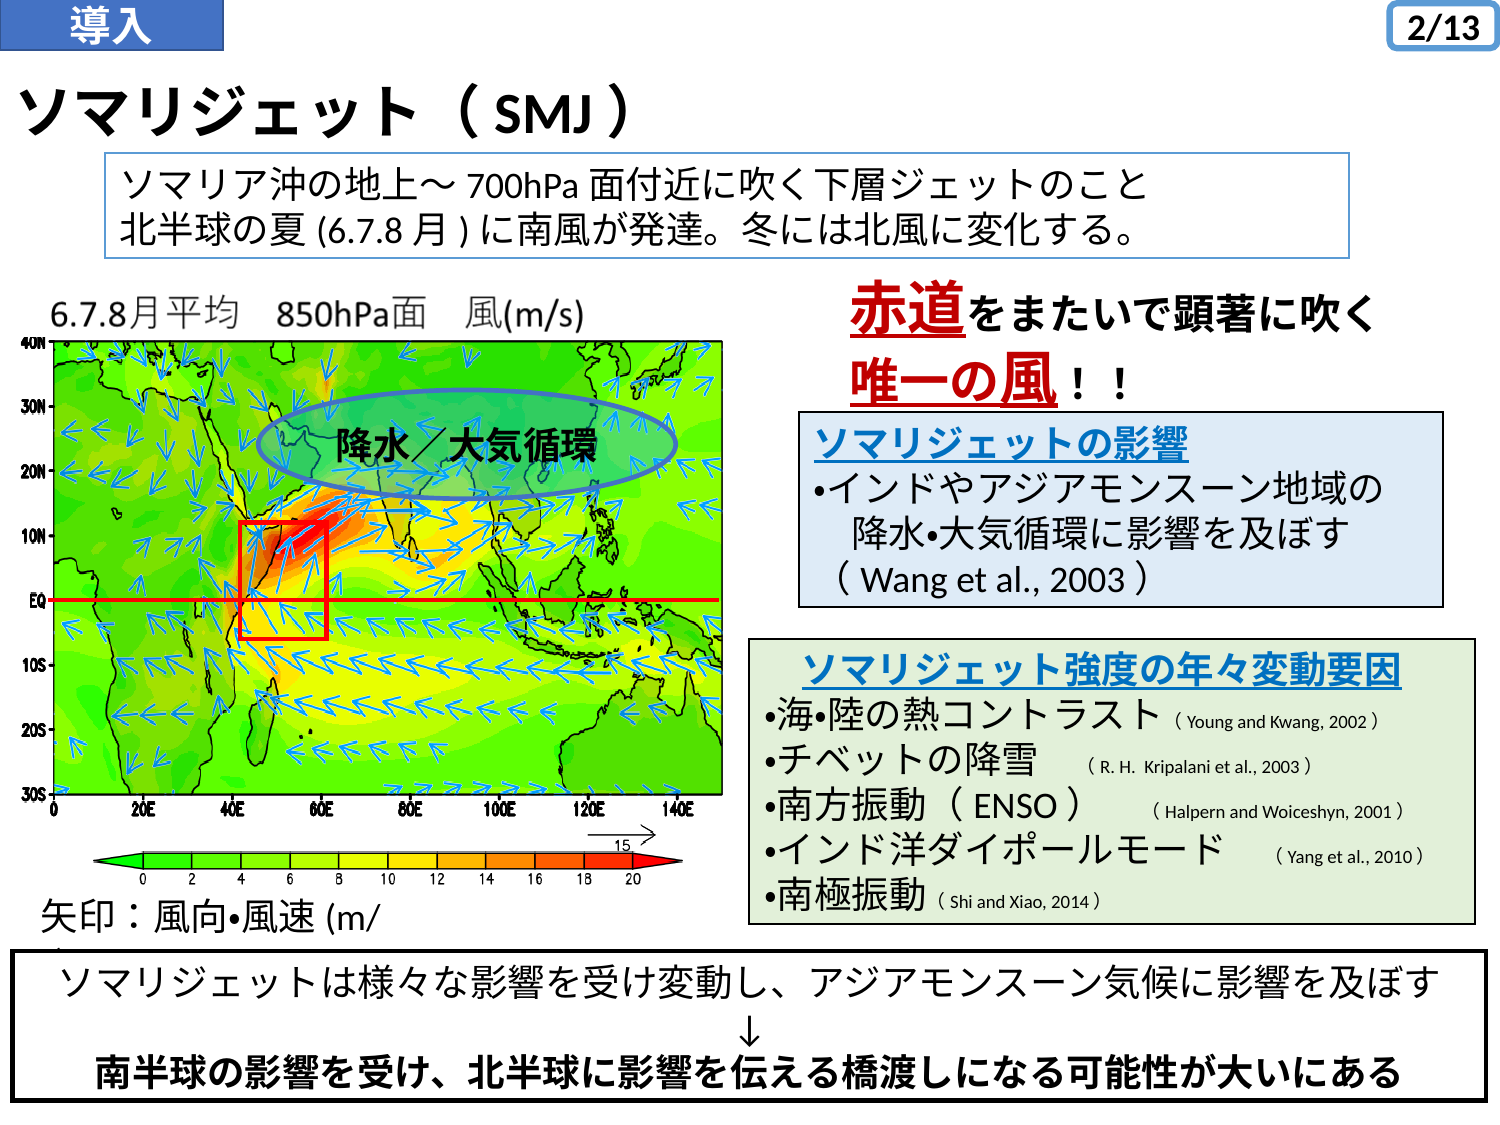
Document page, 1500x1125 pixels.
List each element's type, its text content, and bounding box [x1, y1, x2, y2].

text_box 赤道をまたいで顕著に吹く 唯一の風！！ [834, 262, 1409, 411]
text_box ソマリア沖の地上～700hPa面付近に吹く下層ジェットのこと 北半球の夏(6.7.8月)に南風が発達。冬には北風に変化する。 [104, 153, 1349, 259]
text_box ソマリジェット強度の年々変動要因 ・海・陸の熱コントラスト（Young and Kwang, 2002） ・チベットの降雪 （R. H. Kripalani et al., 2003） ・南方振動（ENSO） （Halpern and Woiceshyn, 2001） ・インド洋ダイポールモード （Yang et al., 2010） ・南極振動（Shi and Xiao, 2014） [748, 638, 1476, 925]
text_box 矢印：風向・風速(m/s) [26, 891, 456, 950]
text_box ソマリジェットの影響 ・インドやアジアモンスーン地域の 降水・大気循環に影響を及ぼす（Wang et al., 2003） [798, 411, 1444, 608]
picture [20, 278, 727, 891]
text_box ソマリジェット（SMJ） [0, 67, 917, 153]
text_box ソマリジェットは様々な影響を受け変動し、アジアモンスーン気候に影響を及ぼす ↓ 南半球の影響を受け、北半球に影響を伝える橋渡しになる可能性が大いにある [12, 950, 1487, 1102]
text_box 2/13 [1388, 2, 1499, 50]
text_box 導入 [0, 0, 224, 51]
